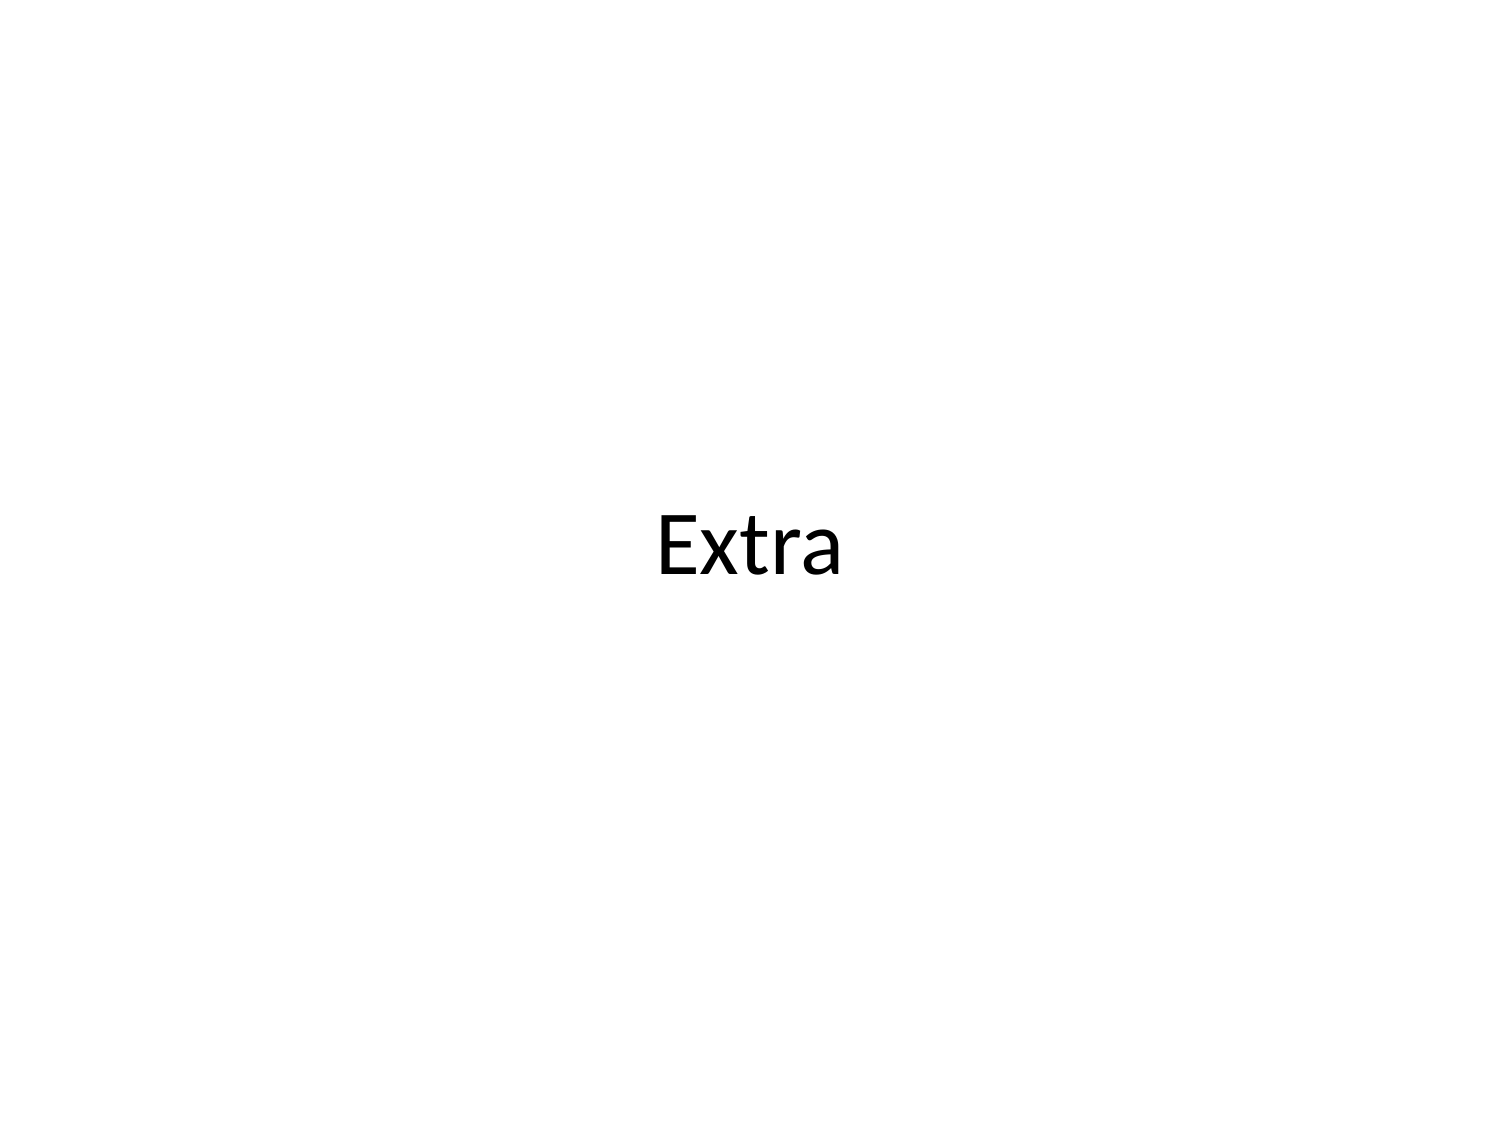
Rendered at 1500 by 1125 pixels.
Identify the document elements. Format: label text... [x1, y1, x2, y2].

title Extra [75, 444, 1425, 632]
